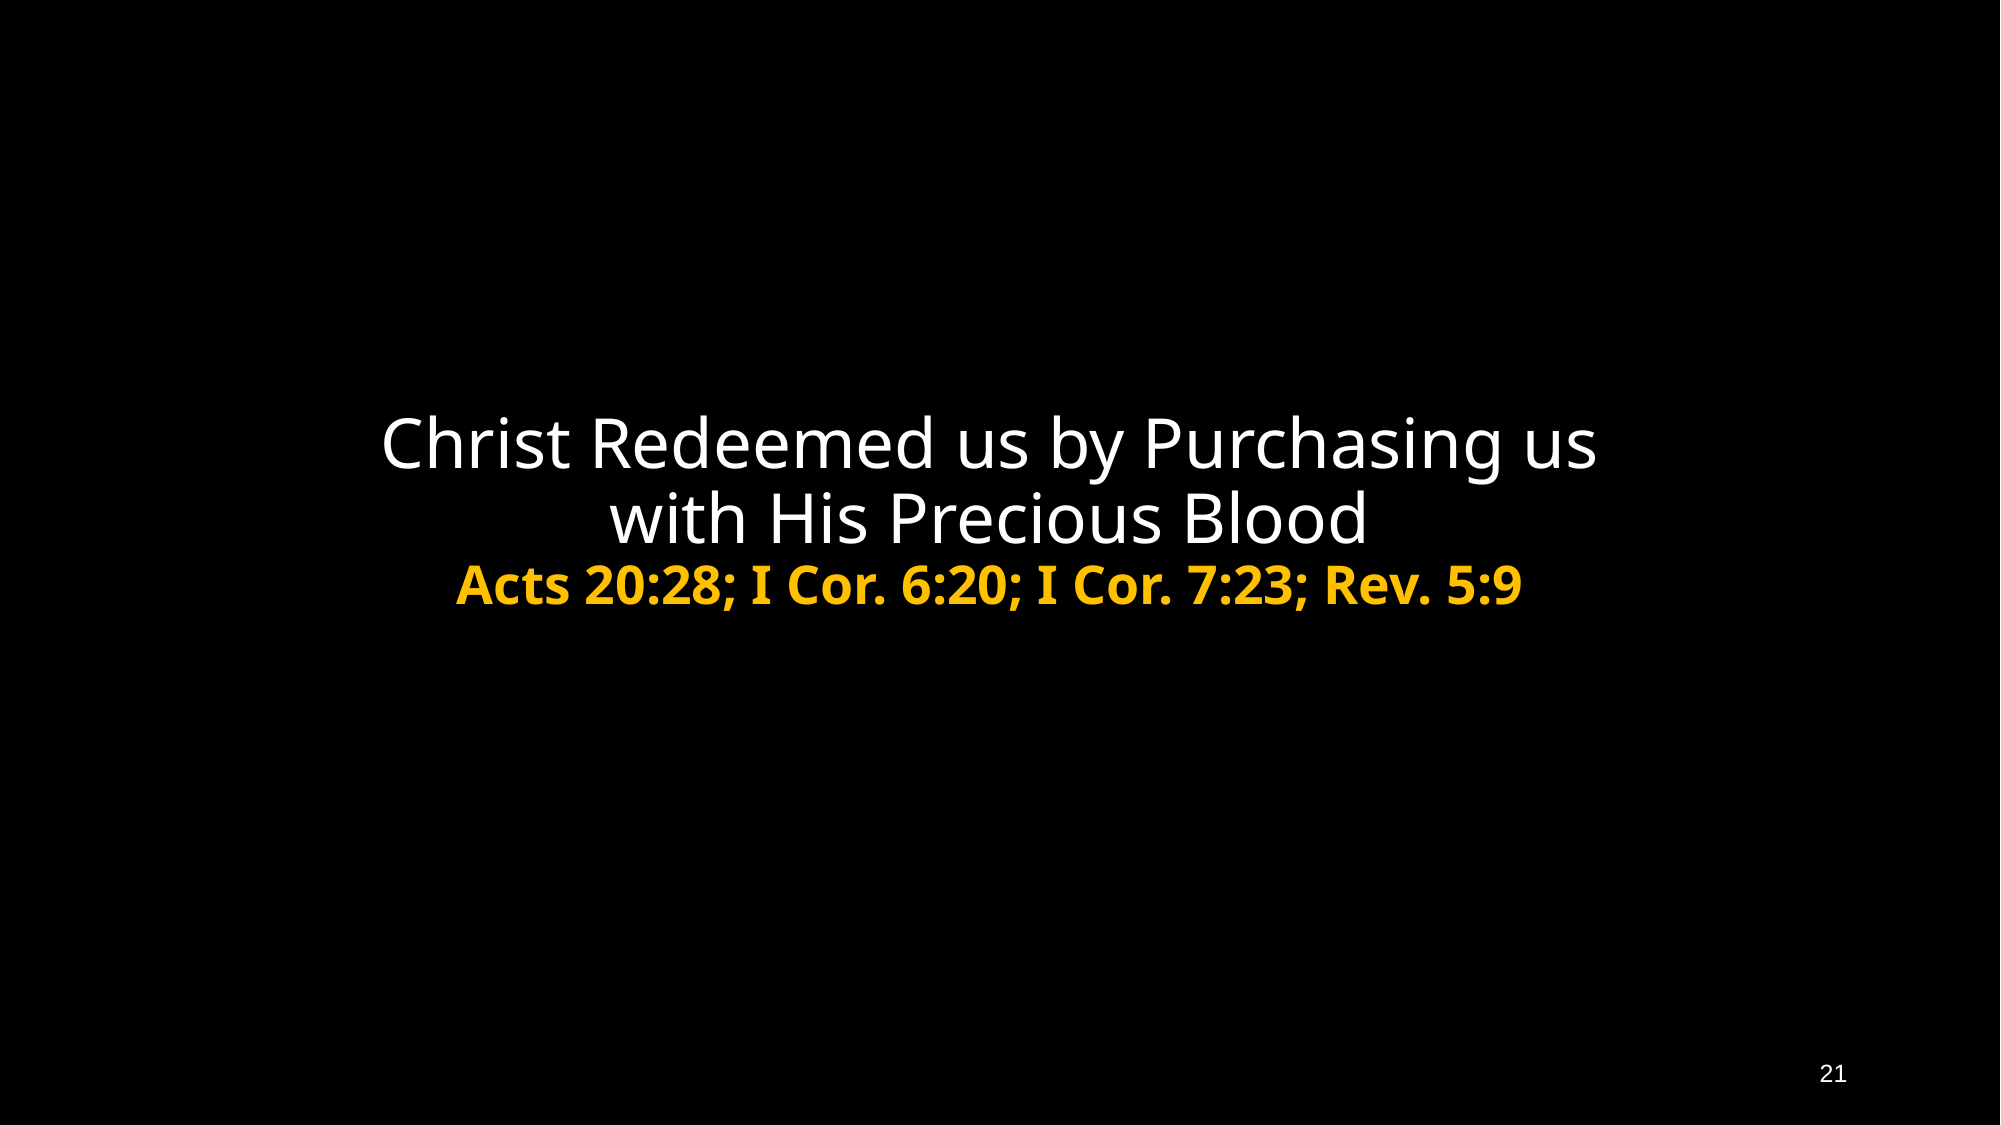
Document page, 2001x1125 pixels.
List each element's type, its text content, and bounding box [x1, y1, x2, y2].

slide_number 21 [1412, 1042, 1863, 1103]
title Christ Redeemed us by Purchasing us with His Precious Blood Acts 20:28; I Cor. 6:20; I Cor. 7:23; Rev. 5:9 [337, 399, 1643, 625]
